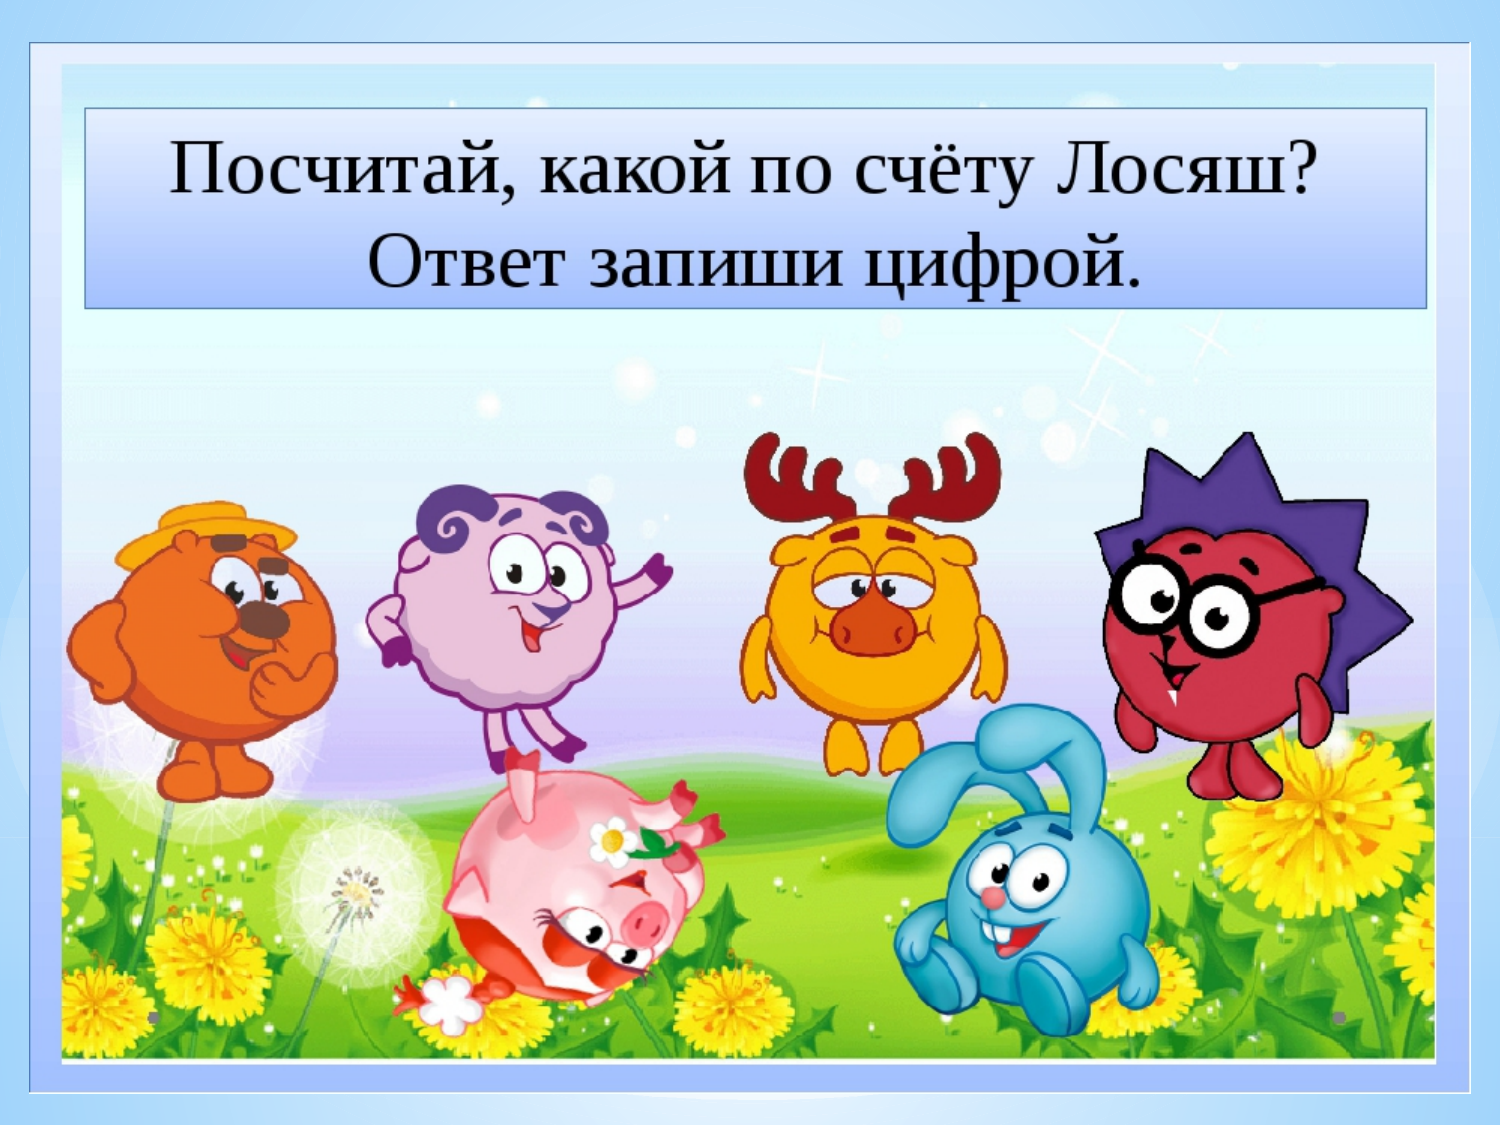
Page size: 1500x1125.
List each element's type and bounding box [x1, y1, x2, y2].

picture [29, 42, 1471, 1095]
